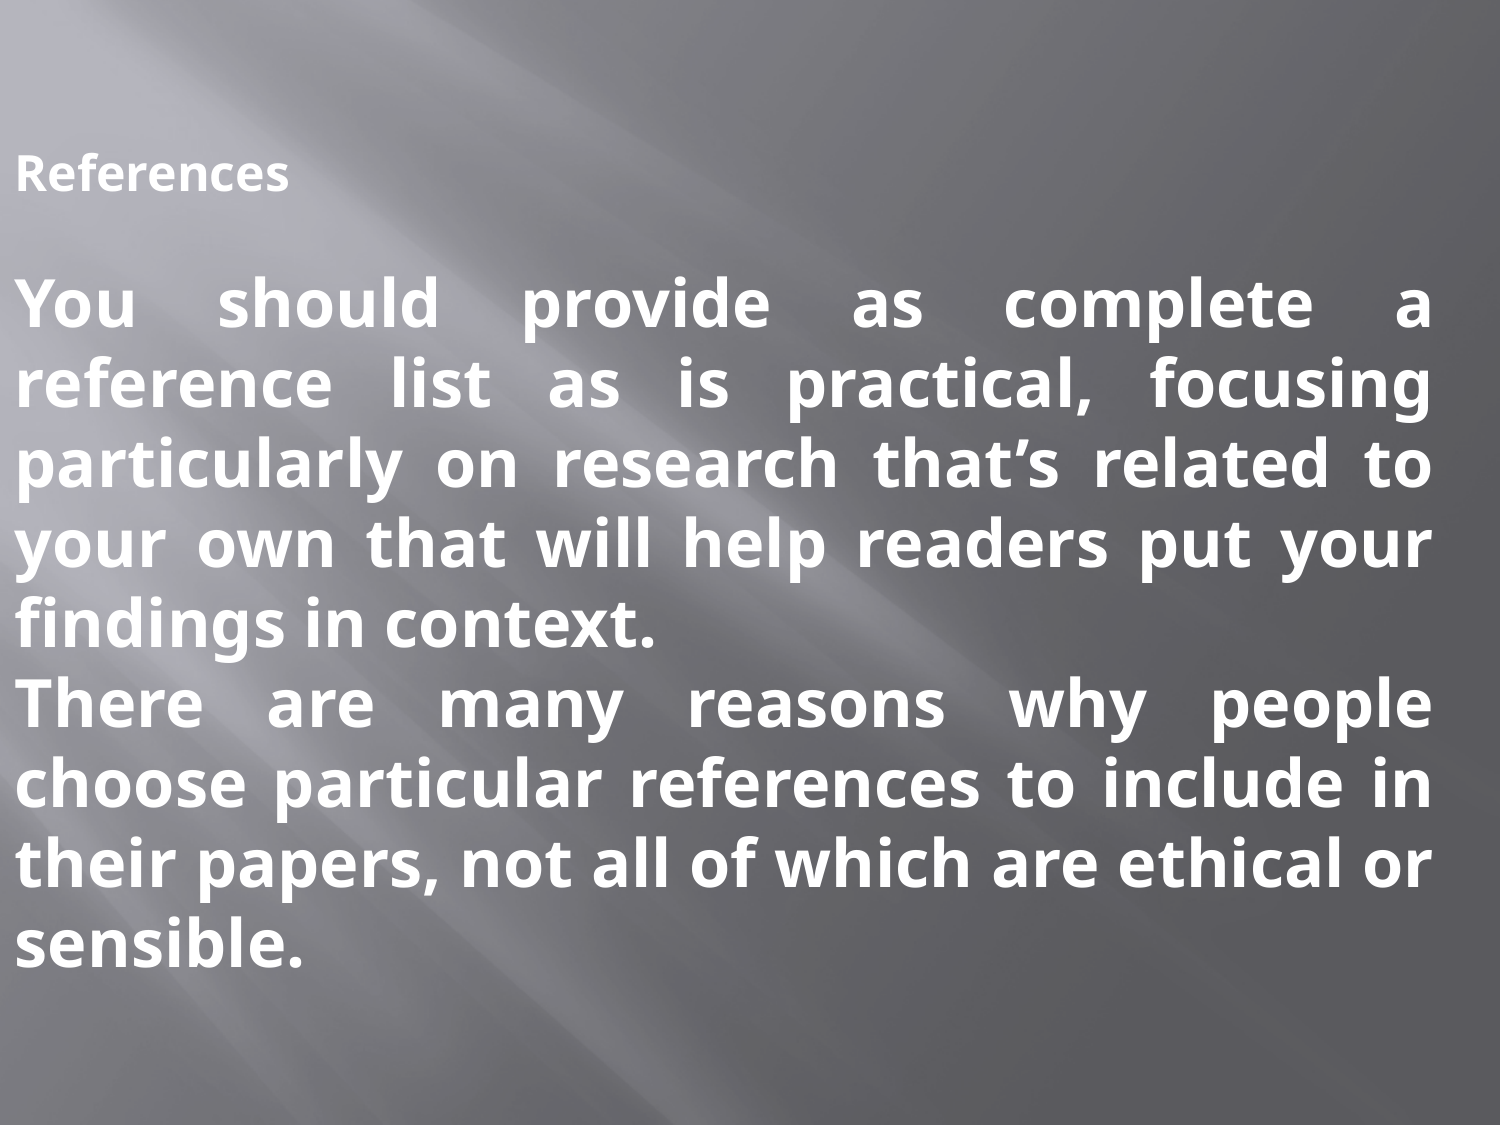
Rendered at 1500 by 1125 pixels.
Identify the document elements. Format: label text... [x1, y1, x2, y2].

text_box References You should provide as complete a reference list as is practical, focusing particularly on research that’s related to your own that will help readers put your findings in context. There are many reasons why people choose particular references to include in their papers, not all of which are ethical or sensible. [0, 133, 1450, 988]
